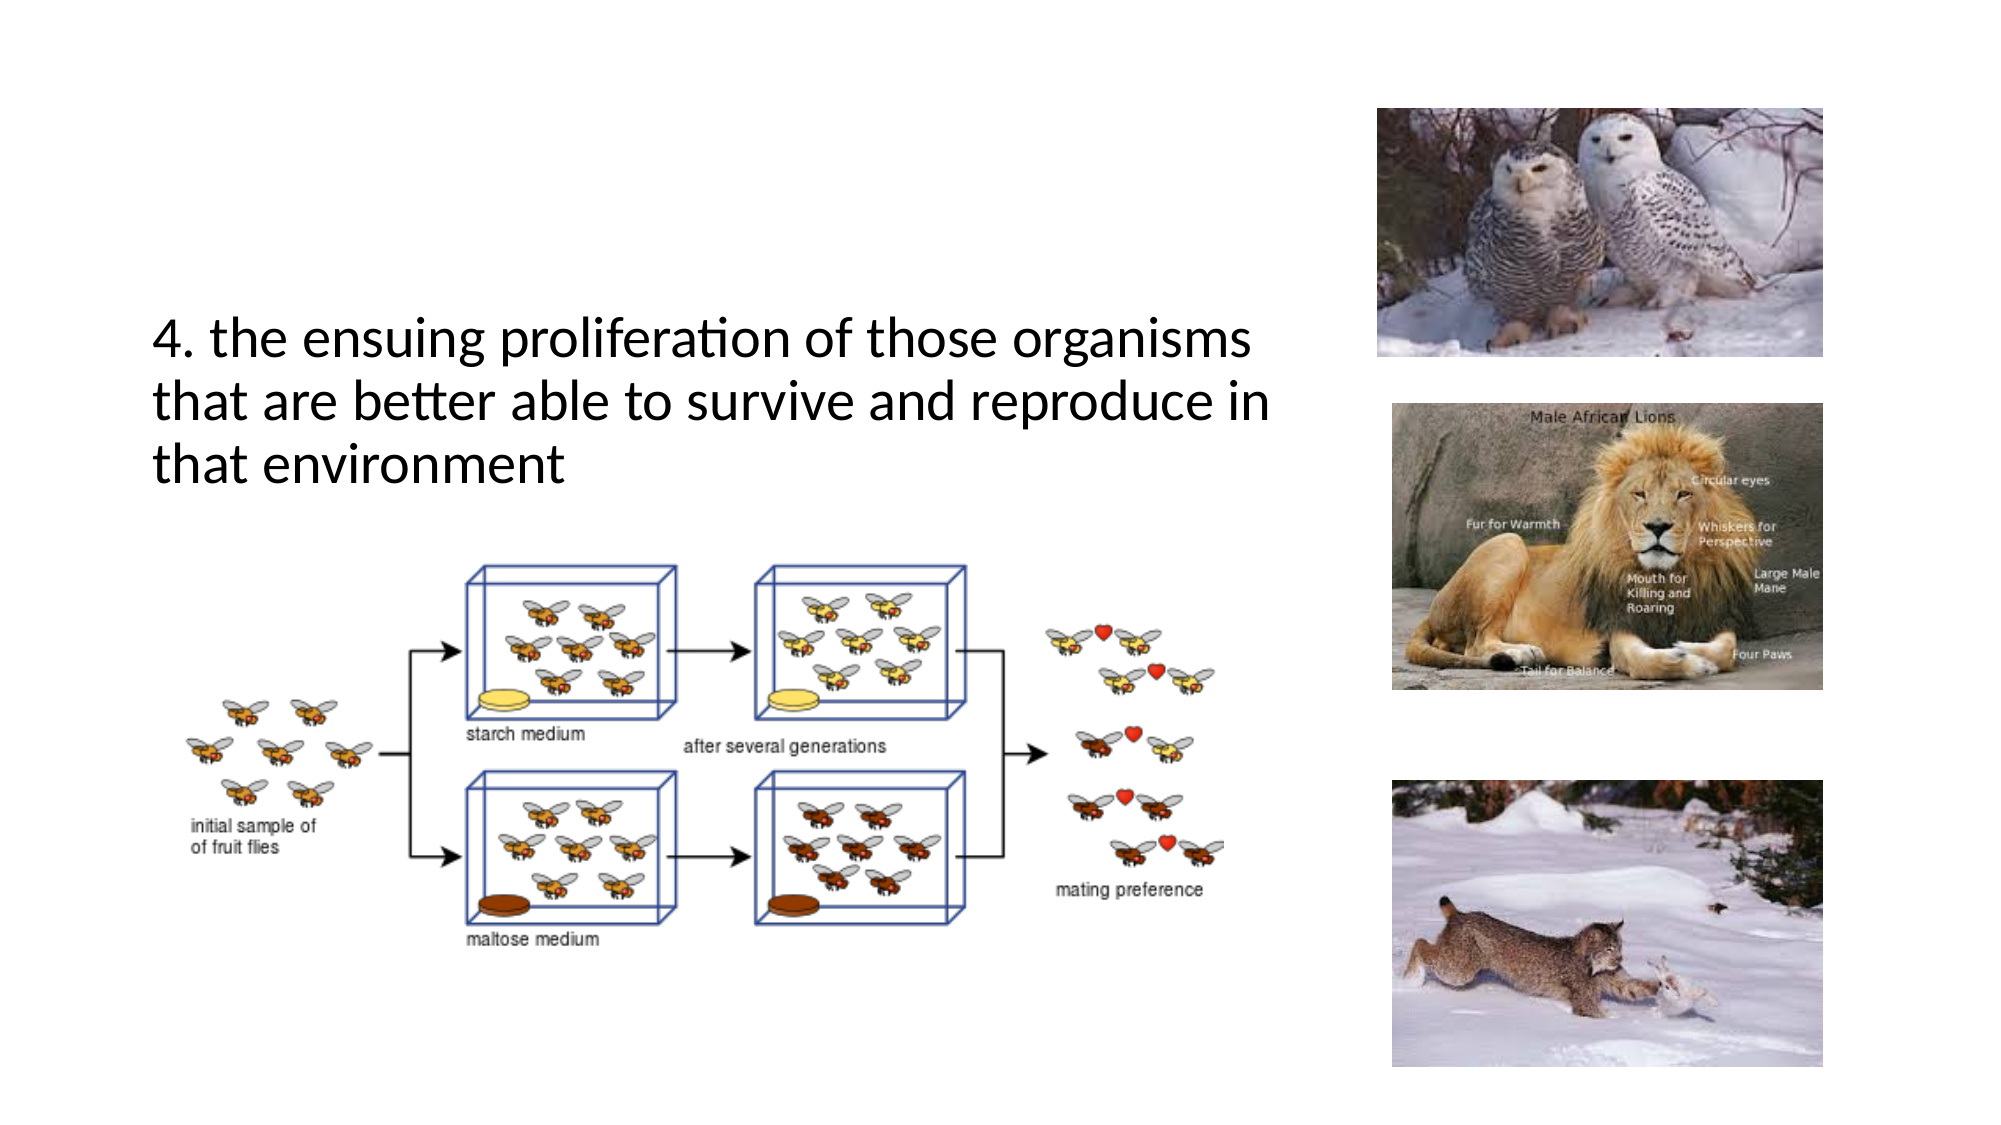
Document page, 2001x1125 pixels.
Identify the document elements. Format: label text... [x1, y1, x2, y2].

picture [165, 546, 1224, 962]
picture [1392, 780, 1823, 1067]
list 4. the ensuing proliferation of those organisms that are better able to survive and reproduce in that environment [137, 299, 1354, 1014]
picture [1392, 403, 1823, 690]
picture [1377, 108, 1823, 358]
